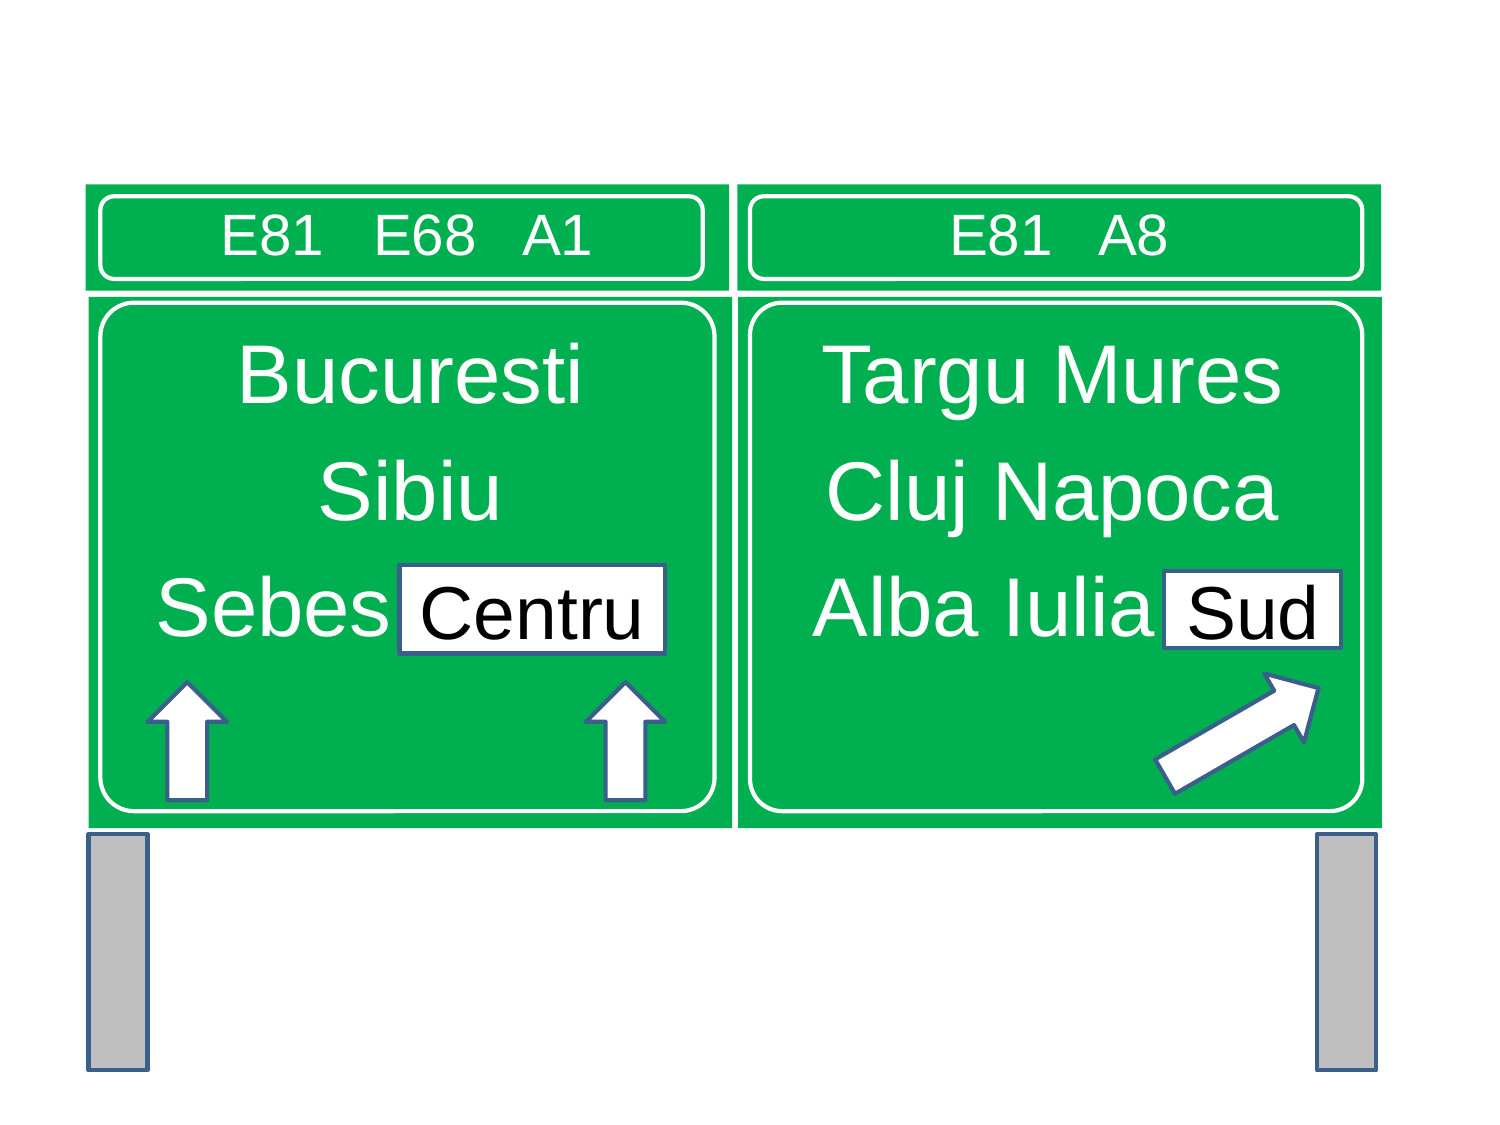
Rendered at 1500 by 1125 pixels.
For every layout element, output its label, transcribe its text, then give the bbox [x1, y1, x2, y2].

text_box [86, 832, 150, 1072]
text_box [1315, 832, 1378, 1072]
list E81 A8 [737, 184, 1382, 291]
text_box [98, 194, 705, 282]
list Bucuresti Sibiu Sebes Centru 2000 m [88, 296, 733, 829]
text_box [98, 300, 717, 814]
list E81 E68 A1 [85, 184, 730, 291]
list Targu Mures Cluj Napoca Alba Iulia Sud [738, 296, 1382, 829]
text_box [747, 300, 1365, 814]
text_box [747, 194, 1365, 282]
